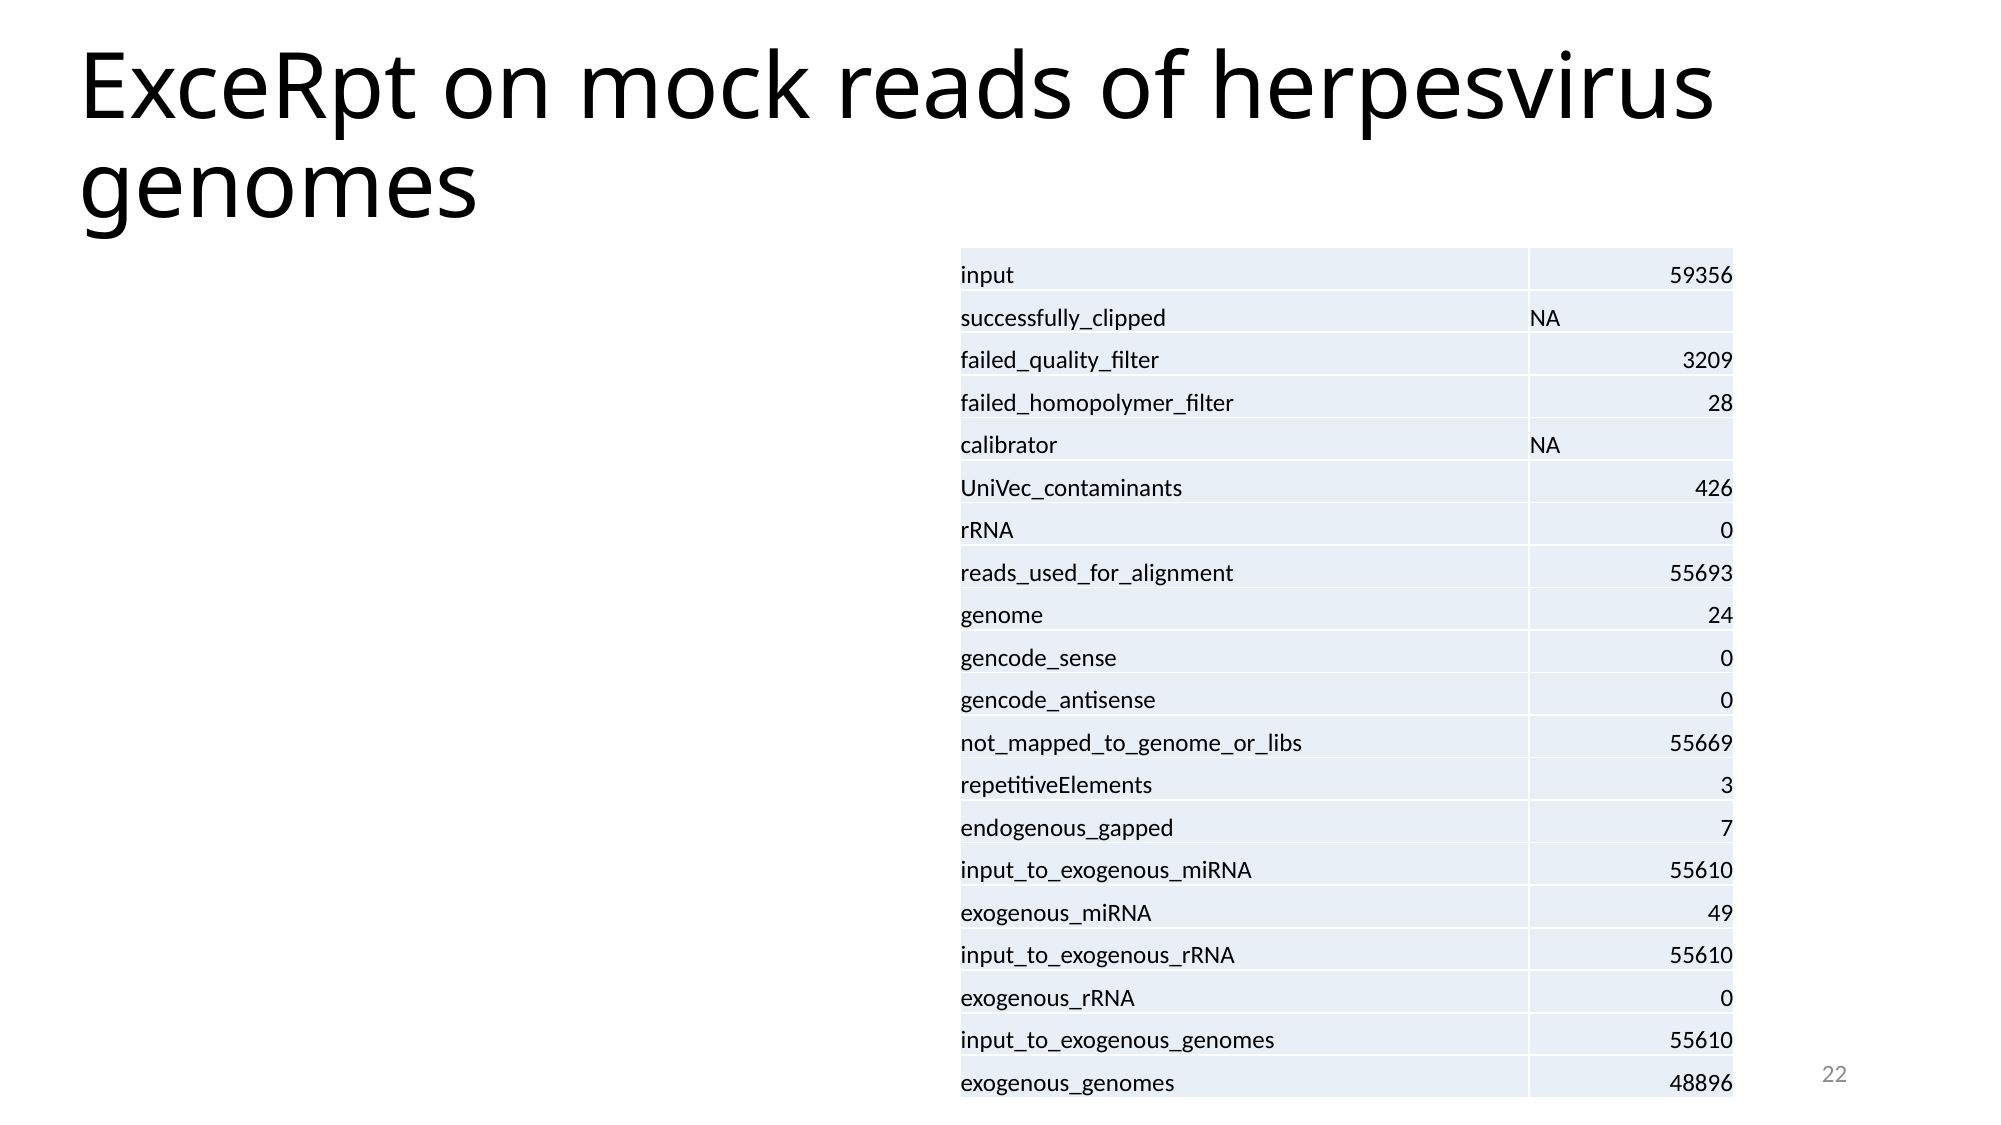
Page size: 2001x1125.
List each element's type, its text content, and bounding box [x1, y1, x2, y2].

table_cell failed_quality_filter [961, 333, 1528, 374]
table_cell reads_used_for_alignment [961, 546, 1528, 587]
table_cell input_to_exogenous_rRNA [961, 929, 1528, 969]
table_cell endogenous_gapped [961, 801, 1528, 842]
table_cell not_mapped_to_genome_or_libs [961, 716, 1528, 757]
slide_number 22 [1412, 1042, 1863, 1103]
table_cell rRNA [961, 503, 1528, 544]
table_cell input_to_exogenous_miRNA [961, 843, 1528, 884]
table_cell gencode_antisense [961, 673, 1528, 714]
table_cell 55610 [1530, 843, 1733, 884]
table_cell NA [1530, 418, 1733, 459]
table_cell 0 [1530, 503, 1733, 544]
table_cell 55610 [1530, 1014, 1733, 1042]
table_cell 3209 [1530, 333, 1733, 374]
table_cell input_to_exogenous_genomes [961, 1014, 1528, 1054]
table_cell gencode_sense [961, 631, 1528, 672]
table_cell NA [1530, 291, 1733, 331]
table_cell 0 [1530, 631, 1733, 672]
table_cell 55669 [1530, 716, 1733, 757]
table_cell 426 [1530, 461, 1733, 502]
table_cell failed_homopolymer_filter [961, 376, 1528, 417]
table_cell repetitiveElements [961, 758, 1528, 799]
table_cell 24 [1530, 588, 1733, 629]
table_cell 0 [1530, 971, 1733, 1012]
table_cell exogenous_rRNA [961, 971, 1528, 1012]
table_cell 55693 [1530, 546, 1733, 587]
table_header 59356 [1530, 248, 1733, 289]
table_cell 55610 [1530, 929, 1733, 969]
table_cell successfully_clipped [961, 291, 1528, 331]
table_cell exogenous_genomes [961, 1056, 1412, 1097]
table_cell 7 [1530, 801, 1733, 842]
table_cell 0 [1530, 673, 1733, 714]
table_cell 28 [1530, 376, 1733, 417]
table_cell genome [961, 588, 1528, 629]
table_cell 49 [1530, 886, 1733, 927]
table_cell calibrator [961, 418, 1528, 459]
table_cell exogenous_miRNA [961, 886, 1528, 927]
table_cell 3 [1530, 758, 1733, 799]
title ExceRpt on mock reads of herpesvirus genomes [63, 29, 1857, 248]
table_header input [961, 248, 1528, 289]
table_cell UniVec_contaminants [961, 461, 1528, 502]
